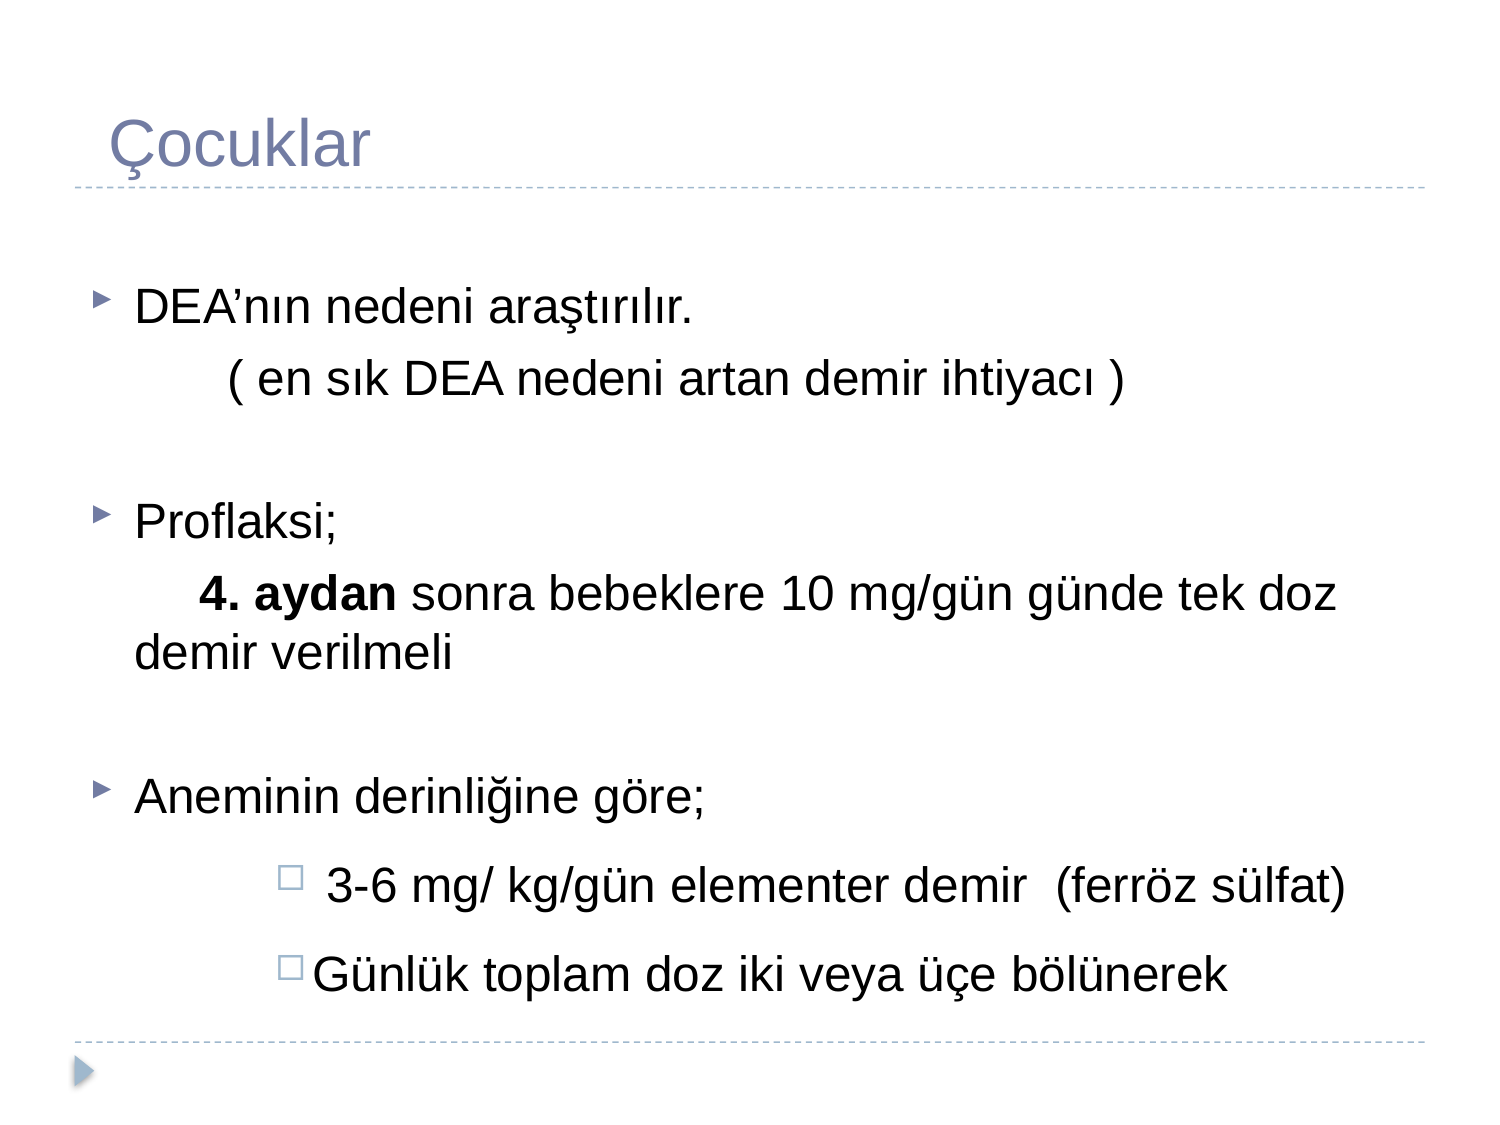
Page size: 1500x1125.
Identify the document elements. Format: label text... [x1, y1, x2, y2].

title Çocuklar [75, 24, 1425, 188]
list DEA’nın nedeni araştırılır. ( en sık DEA nedeni artan demir ihtiyacı ) Proflaksi; 4. aydan sonra bebeklere 10 mg/gün günde tek doz demir verilmeli Aneminin derinliğine göre; 3-6 mg/ kg/gün elementer demir (ferröz sülfat) Günlük toplam doz iki veya üçe bölünerek [75, 200, 1425, 1010]
